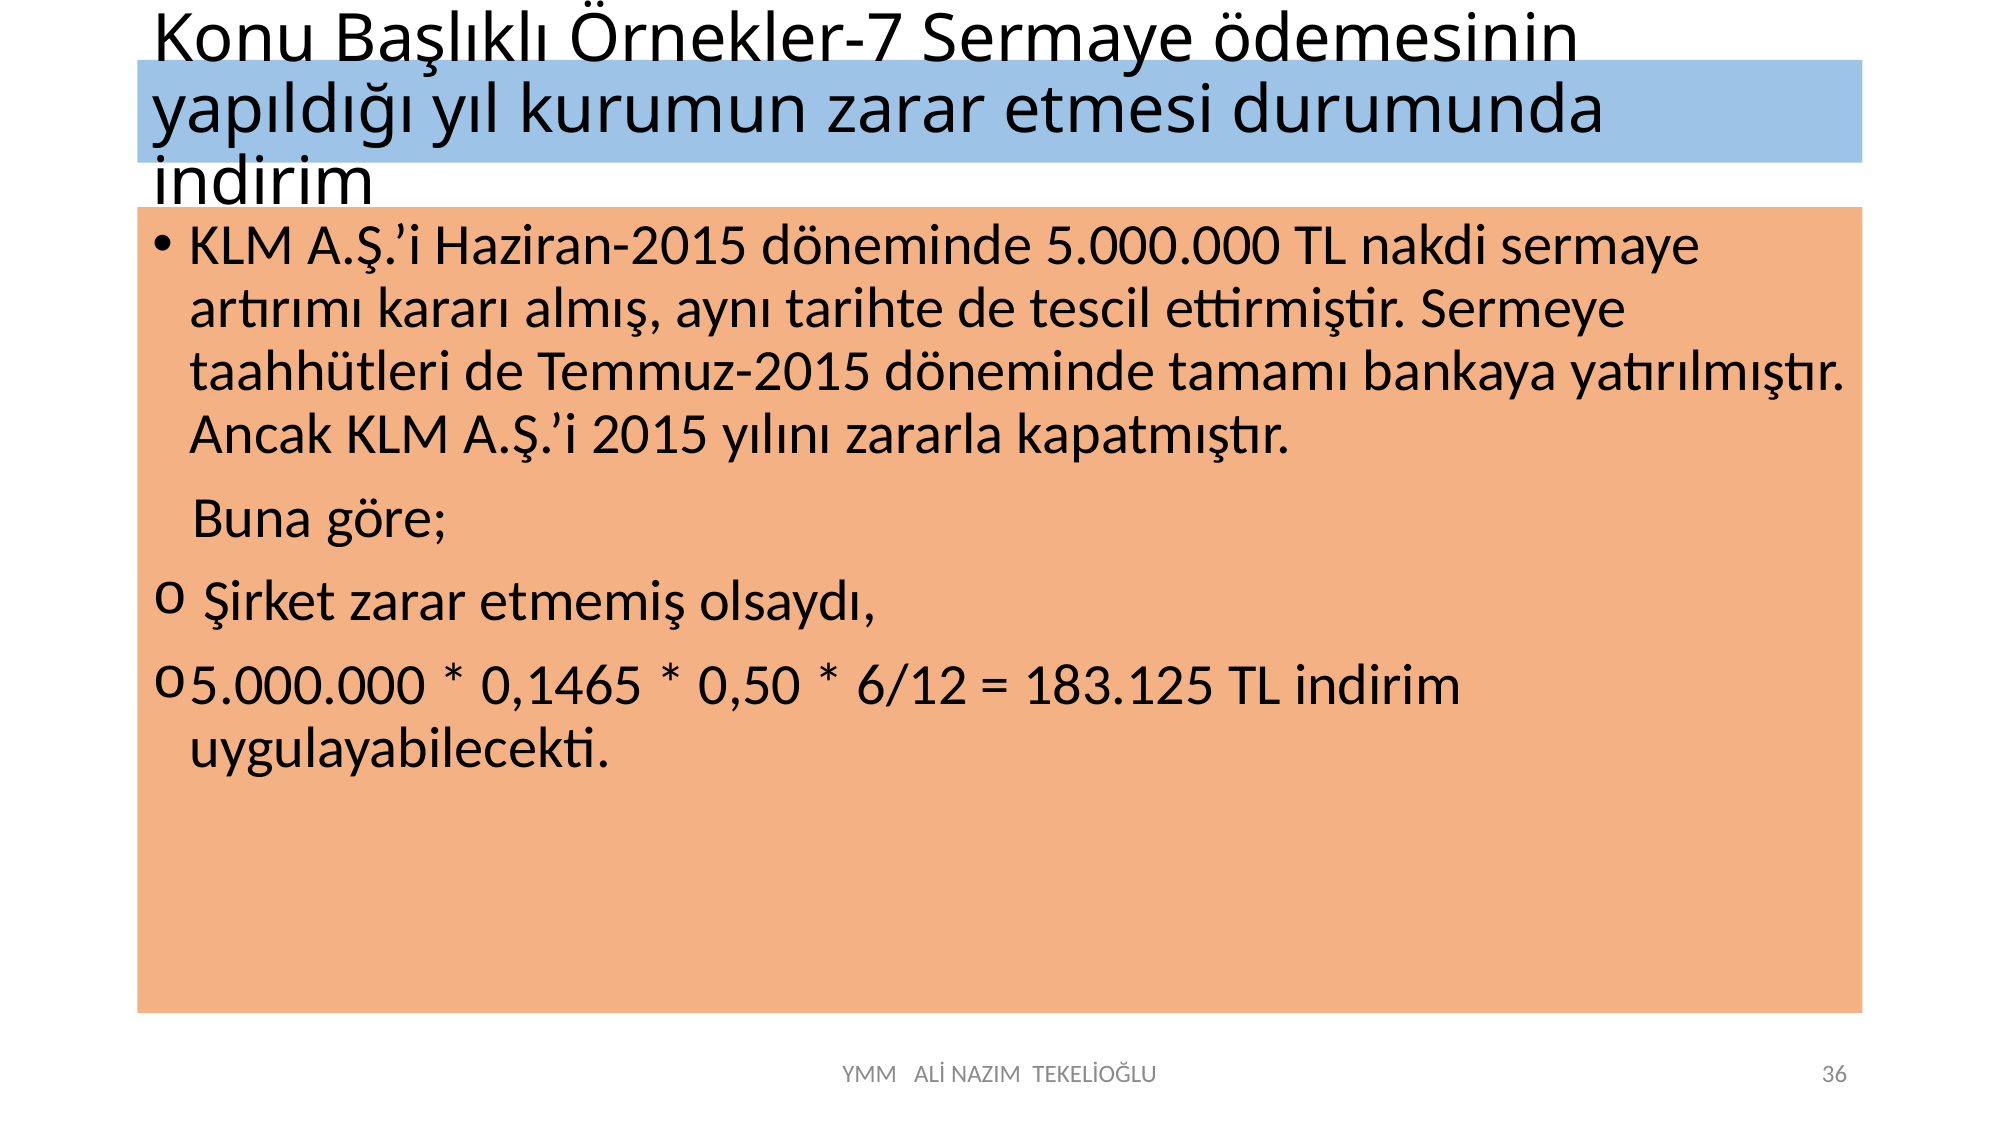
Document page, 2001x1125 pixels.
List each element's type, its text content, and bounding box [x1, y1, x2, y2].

slide_number 36 [1412, 1042, 1863, 1103]
title Konu Başlıklı Örnekler-7 Sermaye ödemesinin yapıldığı yıl kurumun zarar etmesi durumunda indirim [137, 59, 1863, 163]
list KLM A.Ş.’i Haziran-2015 döneminde 5.000.000 TL nakdi sermaye artırımı kararı almış, aynı tarihte de tescil ettirmiştir. Sermeye taahhütleri de Temmuz-2015 döneminde tamamı bankaya yatırılmıştır. Ancak KLM A.Ş.’i 2015 yılını zararla kapatmıştır. Buna göre; Şirket zarar etmemiş olsaydı, 5.000.000 * 0,1465 * 0,50 * 6/12 = 183.125 TL indirim uygulayabilecekti. [137, 207, 1863, 1014]
footer YMM ALİ NAZIM TEKELİOĞLU [662, 1042, 1338, 1103]
